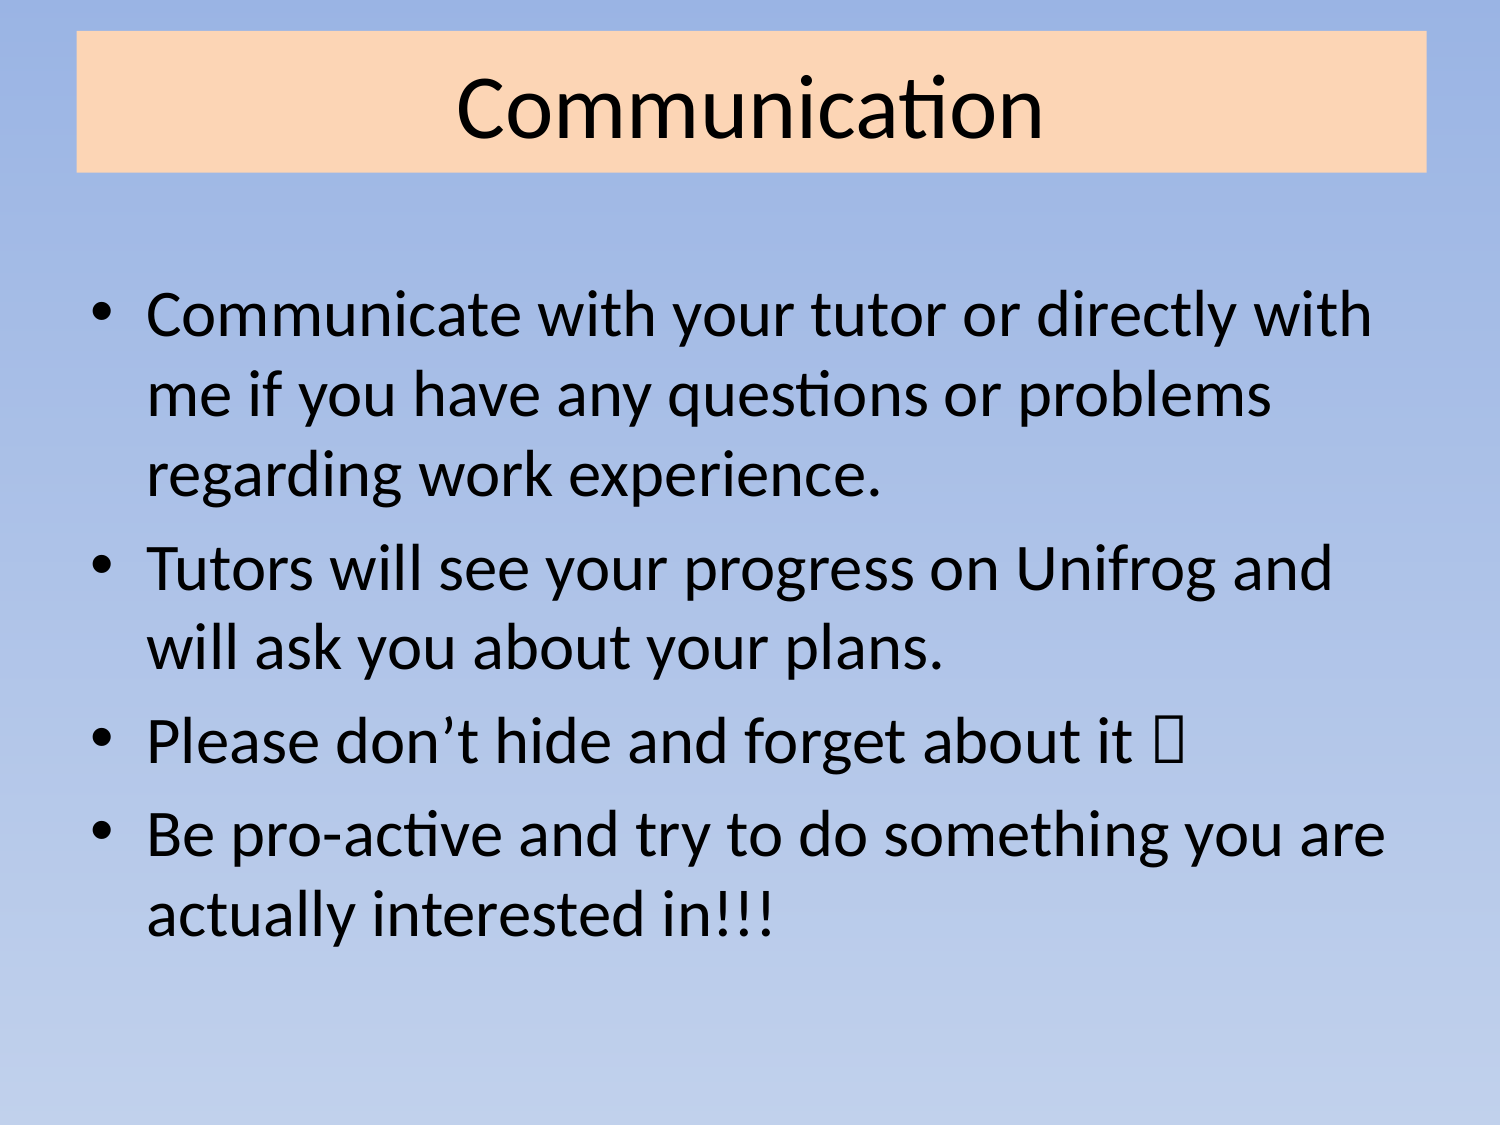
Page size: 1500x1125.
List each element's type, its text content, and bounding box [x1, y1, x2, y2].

title Communication [76, 30, 1427, 173]
list Communicate with your tutor or directly with me if you have any questions or problems regarding work experience. Tutors will see your progress on Unifrog and will ask you about your plans. Please don’t hide and forget about it  Be pro-active and try to do something you are actually interested in!!! [75, 262, 1425, 1005]
